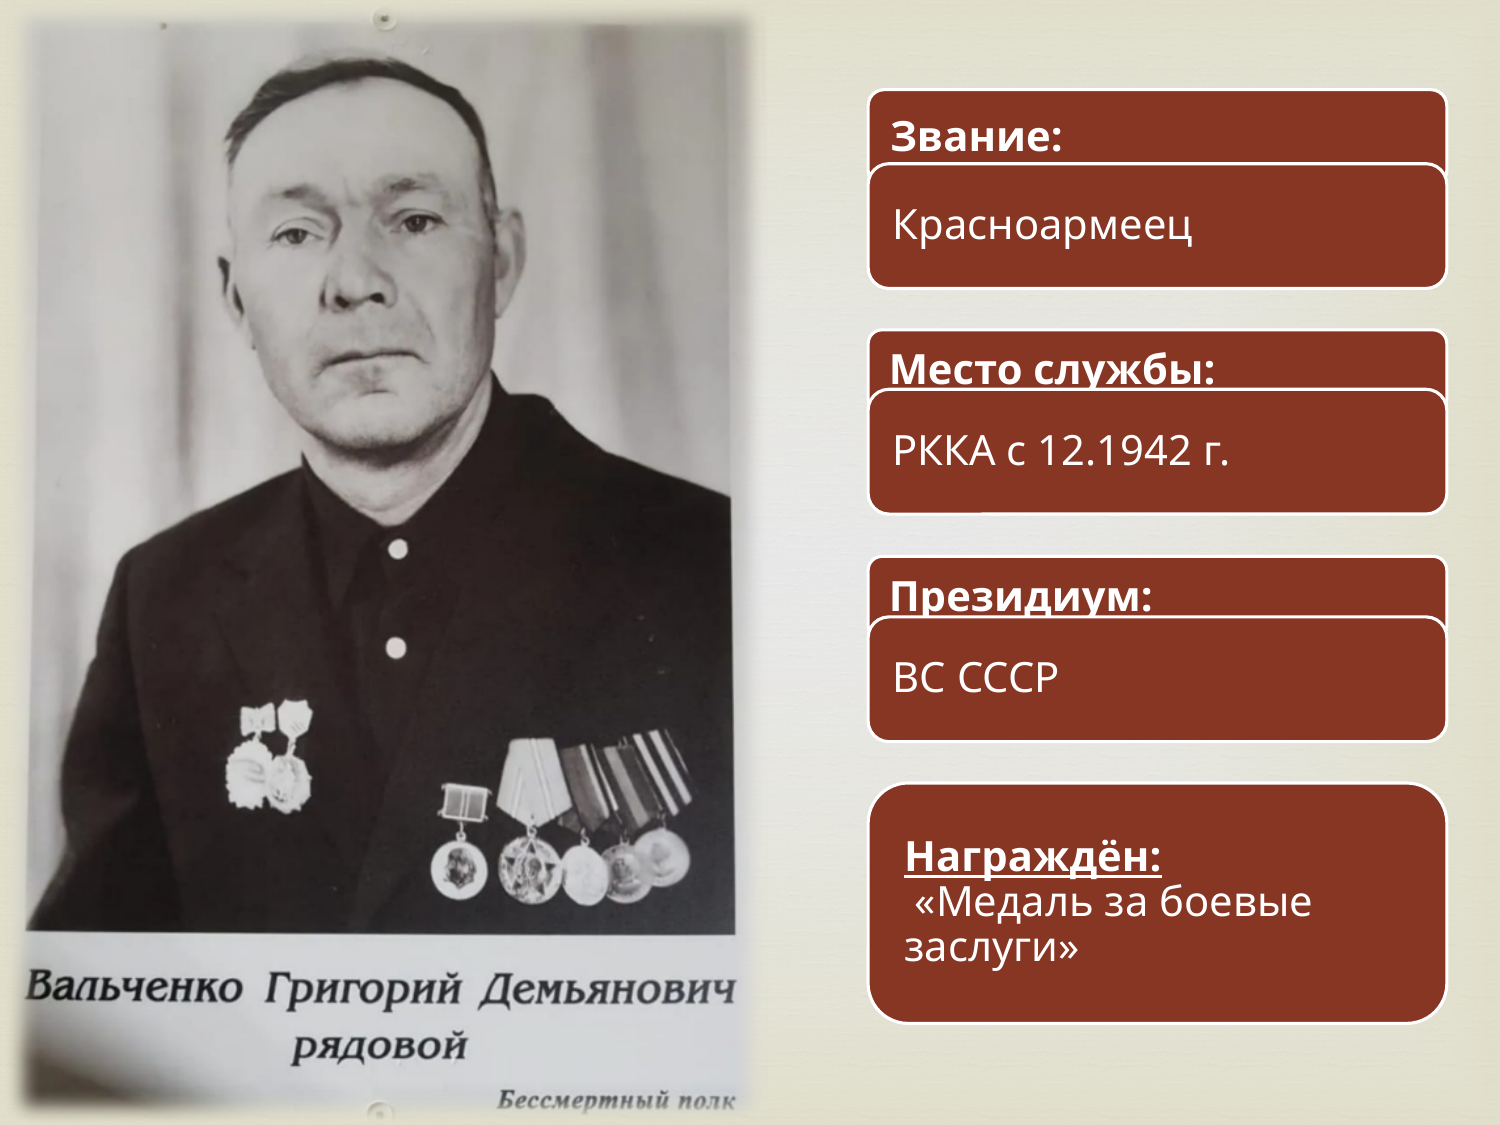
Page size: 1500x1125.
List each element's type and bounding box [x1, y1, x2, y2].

picture [4, 0, 768, 1125]
text_box [867, 42, 1448, 1071]
